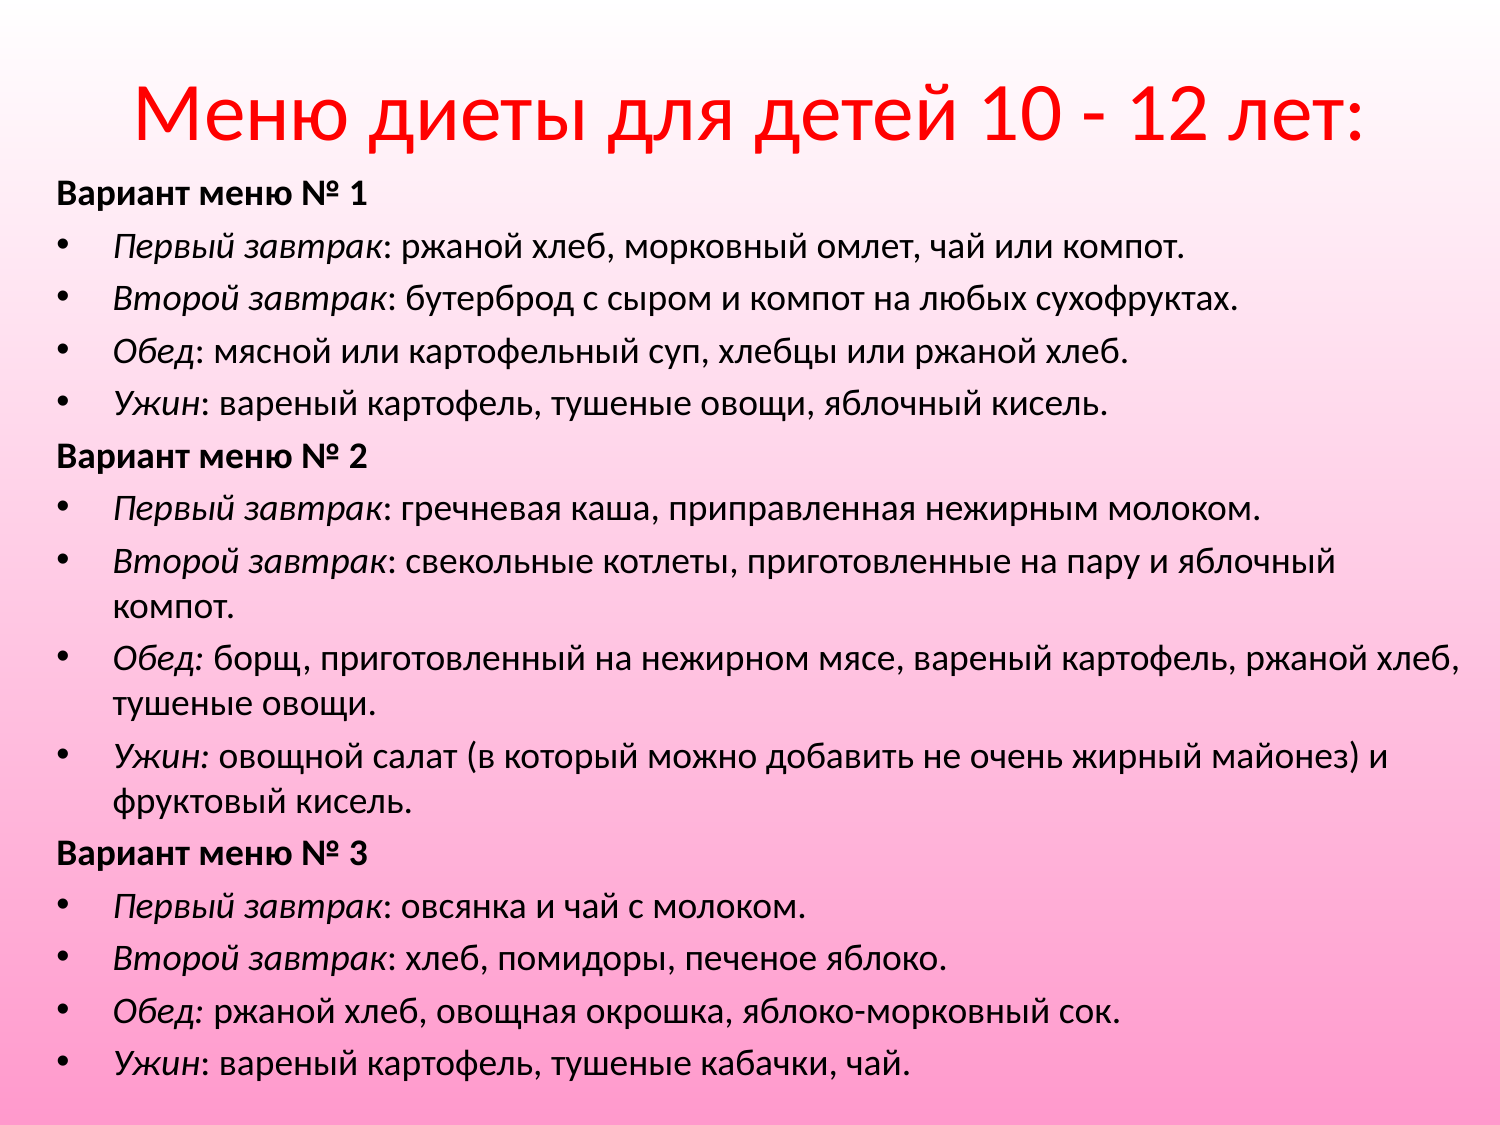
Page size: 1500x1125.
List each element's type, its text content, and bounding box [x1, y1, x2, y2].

title Меню диеты для детей 10 - 12 лет: [41, 18, 1460, 160]
list Вариант меню № 1 Первый завтрак: ржаной хлеб, морковный омлет, чай или компот. Второй завтрак: бутерброд с сыром и компот на любых сухофруктах. Обед: мясной или картофельный суп, хлебцы или ржаной хлеб. Ужин: вареный картофель, тушеные овощи, яблочный кисель. Вариант меню № 2 Первый завтрак: гречневая каша, приправленная нежирным молоком. Второй завтрак: свекольные котлеты, приготовленные на пару и яблочный компот. Обед: борщ, приготовленный на нежирном мясе, вареный картофель, ржаной хлеб, тушеные овощи. Ужин: овощной салат (в который можно добавить не очень жирный майонез) и фруктовый кисель. Вариант меню № 3 Первый завтрак: овсянка и чай с молоком. Второй завтрак: хлеб, помидоры, печеное яблоко. Обед: ржаной хлеб, овощная окрошка, яблоко-морковный сок. Ужин: вареный картофель, тушеные кабачки, чай. [41, 160, 1483, 1107]
